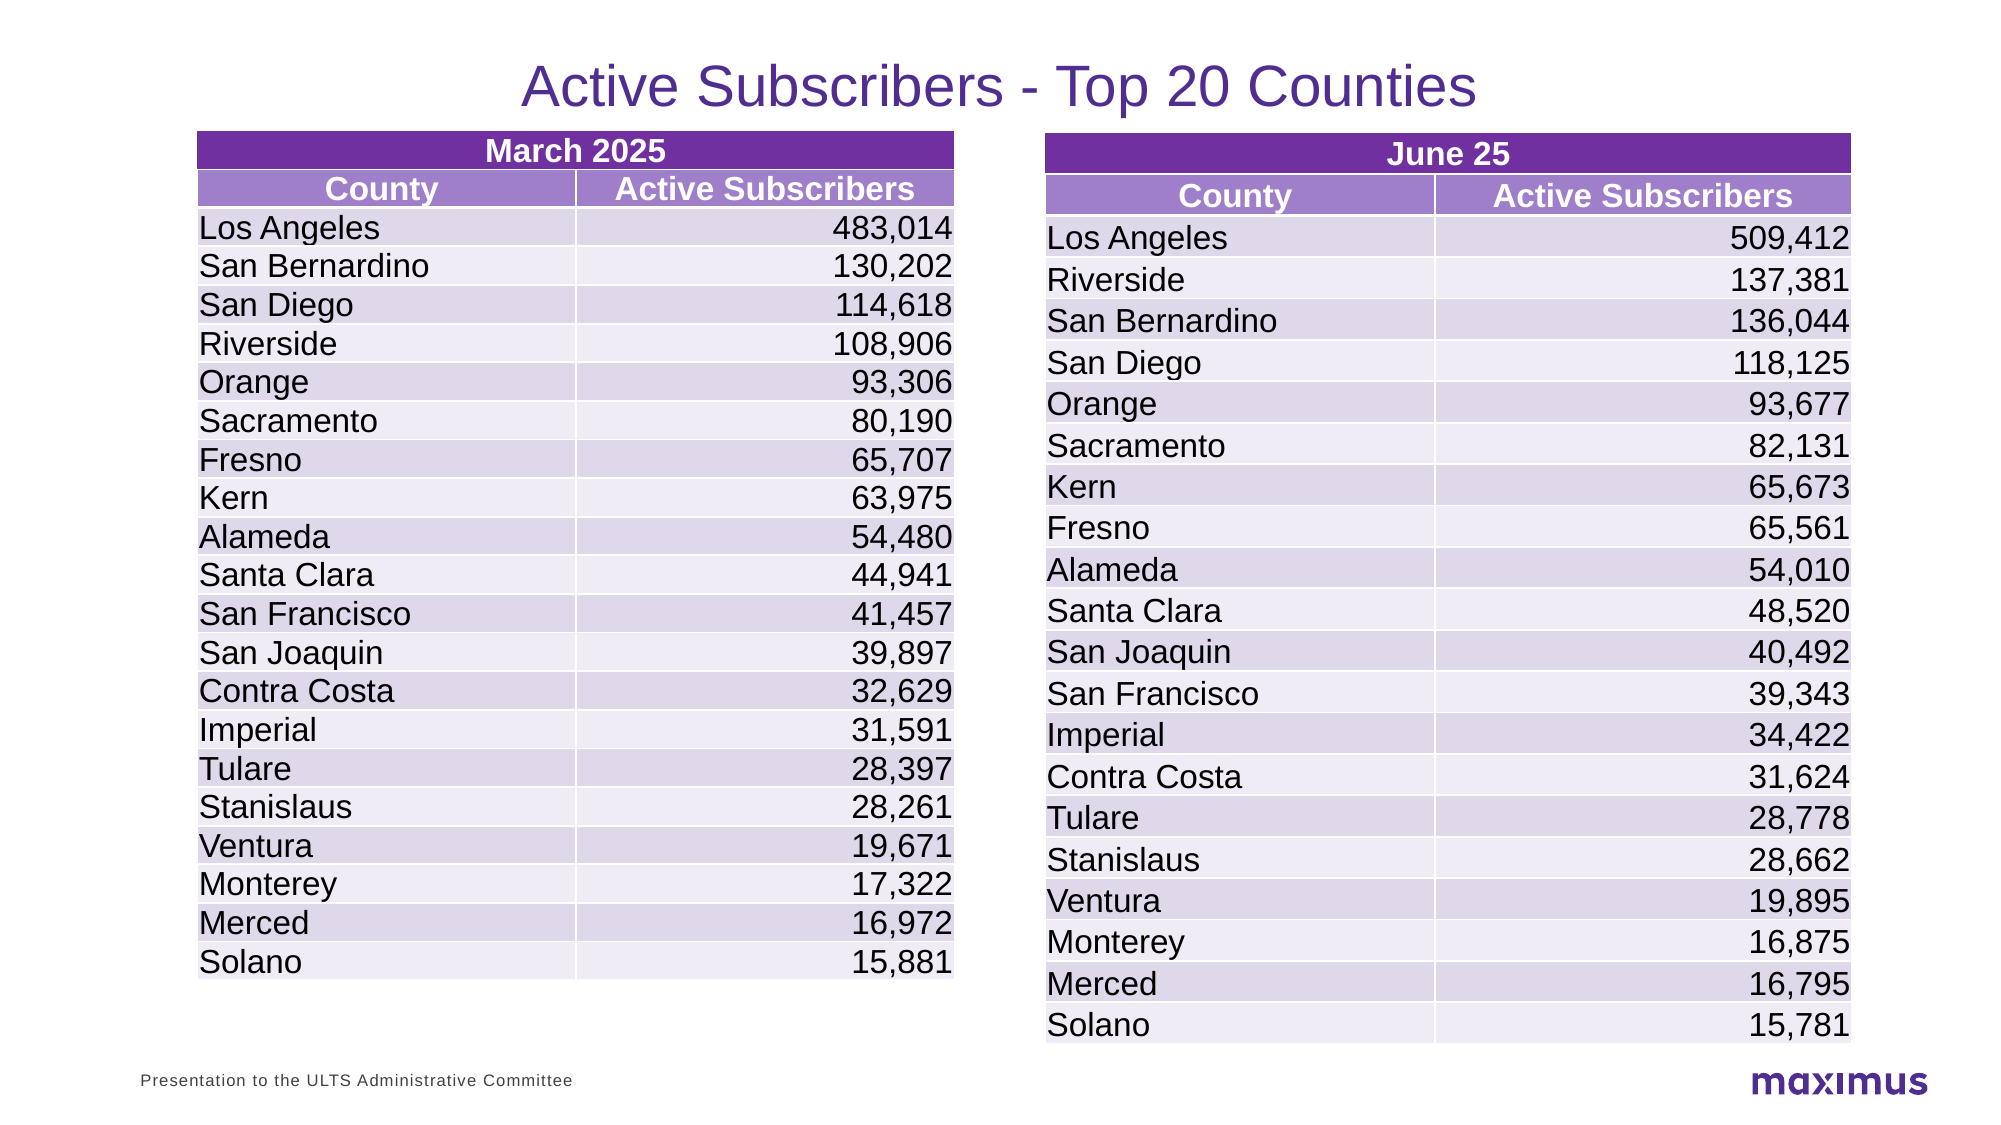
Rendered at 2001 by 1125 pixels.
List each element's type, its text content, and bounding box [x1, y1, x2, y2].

table_cell Kern [198, 479, 575, 516]
table_cell San Diego [198, 286, 575, 323]
table_cell 28,778 [1436, 796, 1851, 836]
table_cell Monterey [198, 865, 575, 902]
table_cell Imperial [1046, 713, 1434, 753]
table_cell San Francisco [198, 595, 575, 632]
table_cell Ventura [1046, 879, 1434, 919]
table_cell 118,125 [1436, 341, 1851, 380]
table_cell 32,629 [577, 672, 954, 709]
table_cell Tulare [1046, 796, 1434, 836]
table_cell Active Subscribers [1436, 175, 1851, 214]
table_cell 16,972 [577, 904, 954, 941]
table_cell 17,322 [577, 865, 954, 902]
table_cell 31,591 [577, 711, 954, 748]
table_cell Stanislaus [1046, 838, 1434, 877]
table_cell 483,014 [577, 209, 954, 245]
table_cell 28,662 [1436, 838, 1851, 877]
table_cell San Bernardino [1046, 299, 1434, 339]
table_cell Fresno [198, 440, 575, 477]
table_cell 19,671 [577, 827, 954, 863]
table_cell Alameda [198, 518, 575, 554]
table_cell Solano [1046, 1003, 1434, 1043]
table_cell 137,381 [1436, 258, 1851, 298]
table_cell 130,202 [577, 247, 954, 284]
table_header June 25 [1045, 133, 1851, 173]
table_cell 65,707 [577, 440, 954, 477]
table_cell Alameda [1046, 548, 1434, 587]
table_cell Solano [198, 942, 575, 979]
table_cell 114,618 [577, 286, 954, 323]
table_cell Merced [1046, 962, 1434, 1001]
table_cell Merced [198, 904, 575, 941]
table_cell Los Angeles [198, 209, 575, 245]
table_cell Tulare [198, 749, 575, 786]
table_cell 16,875 [1436, 920, 1851, 960]
table_cell Imperial [198, 711, 575, 748]
table_cell 15,781 [1436, 1003, 1851, 1043]
table_cell San Joaquin [198, 633, 575, 670]
table_cell San Joaquin [1046, 631, 1434, 670]
table_cell 54,010 [1436, 548, 1851, 587]
table_cell 48,520 [1436, 589, 1851, 629]
table_cell 65,561 [1436, 506, 1851, 546]
table_cell County [1046, 175, 1434, 214]
table_cell 54,480 [577, 518, 954, 554]
table_cell San Diego [1046, 341, 1434, 380]
table_cell Contra Costa [1046, 755, 1434, 794]
table_cell San Francisco [1046, 672, 1434, 712]
table_cell 31,624 [1436, 755, 1851, 794]
table_cell 16,795 [1436, 962, 1851, 1001]
table_cell Riverside [1046, 258, 1434, 298]
table_header March 2025 [197, 131, 954, 169]
table_cell 63,975 [577, 479, 954, 516]
table_cell 15,881 [577, 942, 954, 979]
table_cell 93,306 [577, 363, 954, 400]
table_cell Orange [198, 363, 575, 400]
table_cell 44,941 [577, 556, 954, 593]
table_cell 39,343 [1436, 672, 1851, 712]
table_cell 28,261 [577, 788, 954, 825]
title Active Subscribers - Top 20 Counties [75, 43, 1925, 133]
table_cell 34,422 [1436, 713, 1851, 753]
table_cell 40,492 [1436, 631, 1851, 670]
table_cell Santa Clara [1046, 589, 1434, 629]
table_cell 108,906 [577, 325, 954, 361]
table_cell Stanislaus [198, 788, 575, 825]
table_cell San Bernardino [198, 247, 575, 284]
table_cell 41,457 [577, 595, 954, 632]
table_cell Riverside [198, 325, 575, 361]
table_cell Ventura [198, 827, 575, 863]
table_cell Active Subscribers [577, 170, 954, 206]
table_cell Santa Clara [198, 556, 575, 593]
table_cell Orange [1046, 382, 1434, 422]
table_cell 136,044 [1436, 299, 1851, 339]
table_cell 65,673 [1436, 465, 1851, 505]
table_cell Fresno [1046, 506, 1434, 546]
table_cell 19,895 [1436, 879, 1851, 919]
table_cell 509,412 [1436, 217, 1851, 256]
table_cell 93,677 [1436, 382, 1851, 422]
table_cell 80,190 [577, 402, 954, 439]
table_cell 39,897 [577, 633, 954, 670]
table_cell Sacramento [198, 402, 575, 439]
table_cell Contra Costa [198, 672, 575, 709]
table_cell County [198, 170, 575, 206]
table_cell Sacramento [1046, 424, 1434, 463]
table_cell Monterey [1046, 920, 1434, 960]
table_cell Kern [1046, 465, 1434, 505]
table_cell 28,397 [577, 749, 954, 786]
table_cell 82,131 [1436, 424, 1851, 463]
table_cell Los Angeles [1046, 217, 1434, 256]
